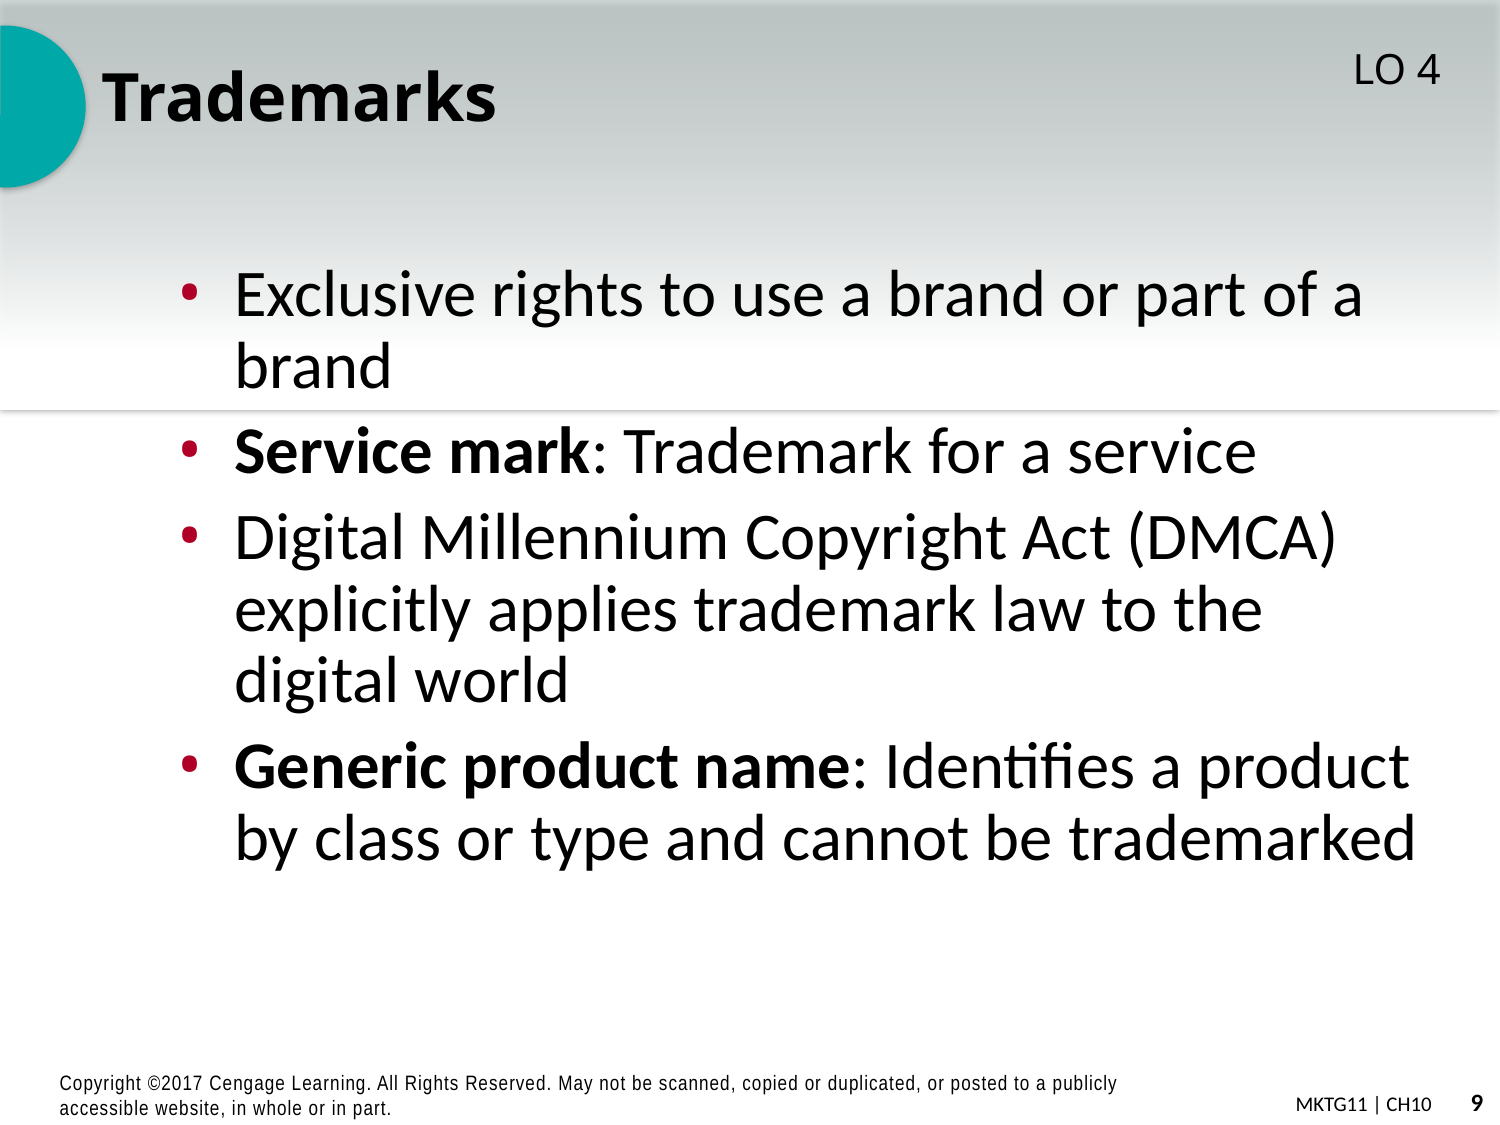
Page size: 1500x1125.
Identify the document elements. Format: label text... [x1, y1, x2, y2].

title Trademarks [86, 0, 1437, 188]
list Exclusive rights to use a brand or part of a brand Service mark: Trademark for a service Digital Millennium Copyright Act (DMCA) explicitly applies trademark law to the digital world Generic product name: Identifies a product by class or type and cannot be trademarked [162, 251, 1447, 946]
text_box LO 4 [1296, 35, 1497, 100]
